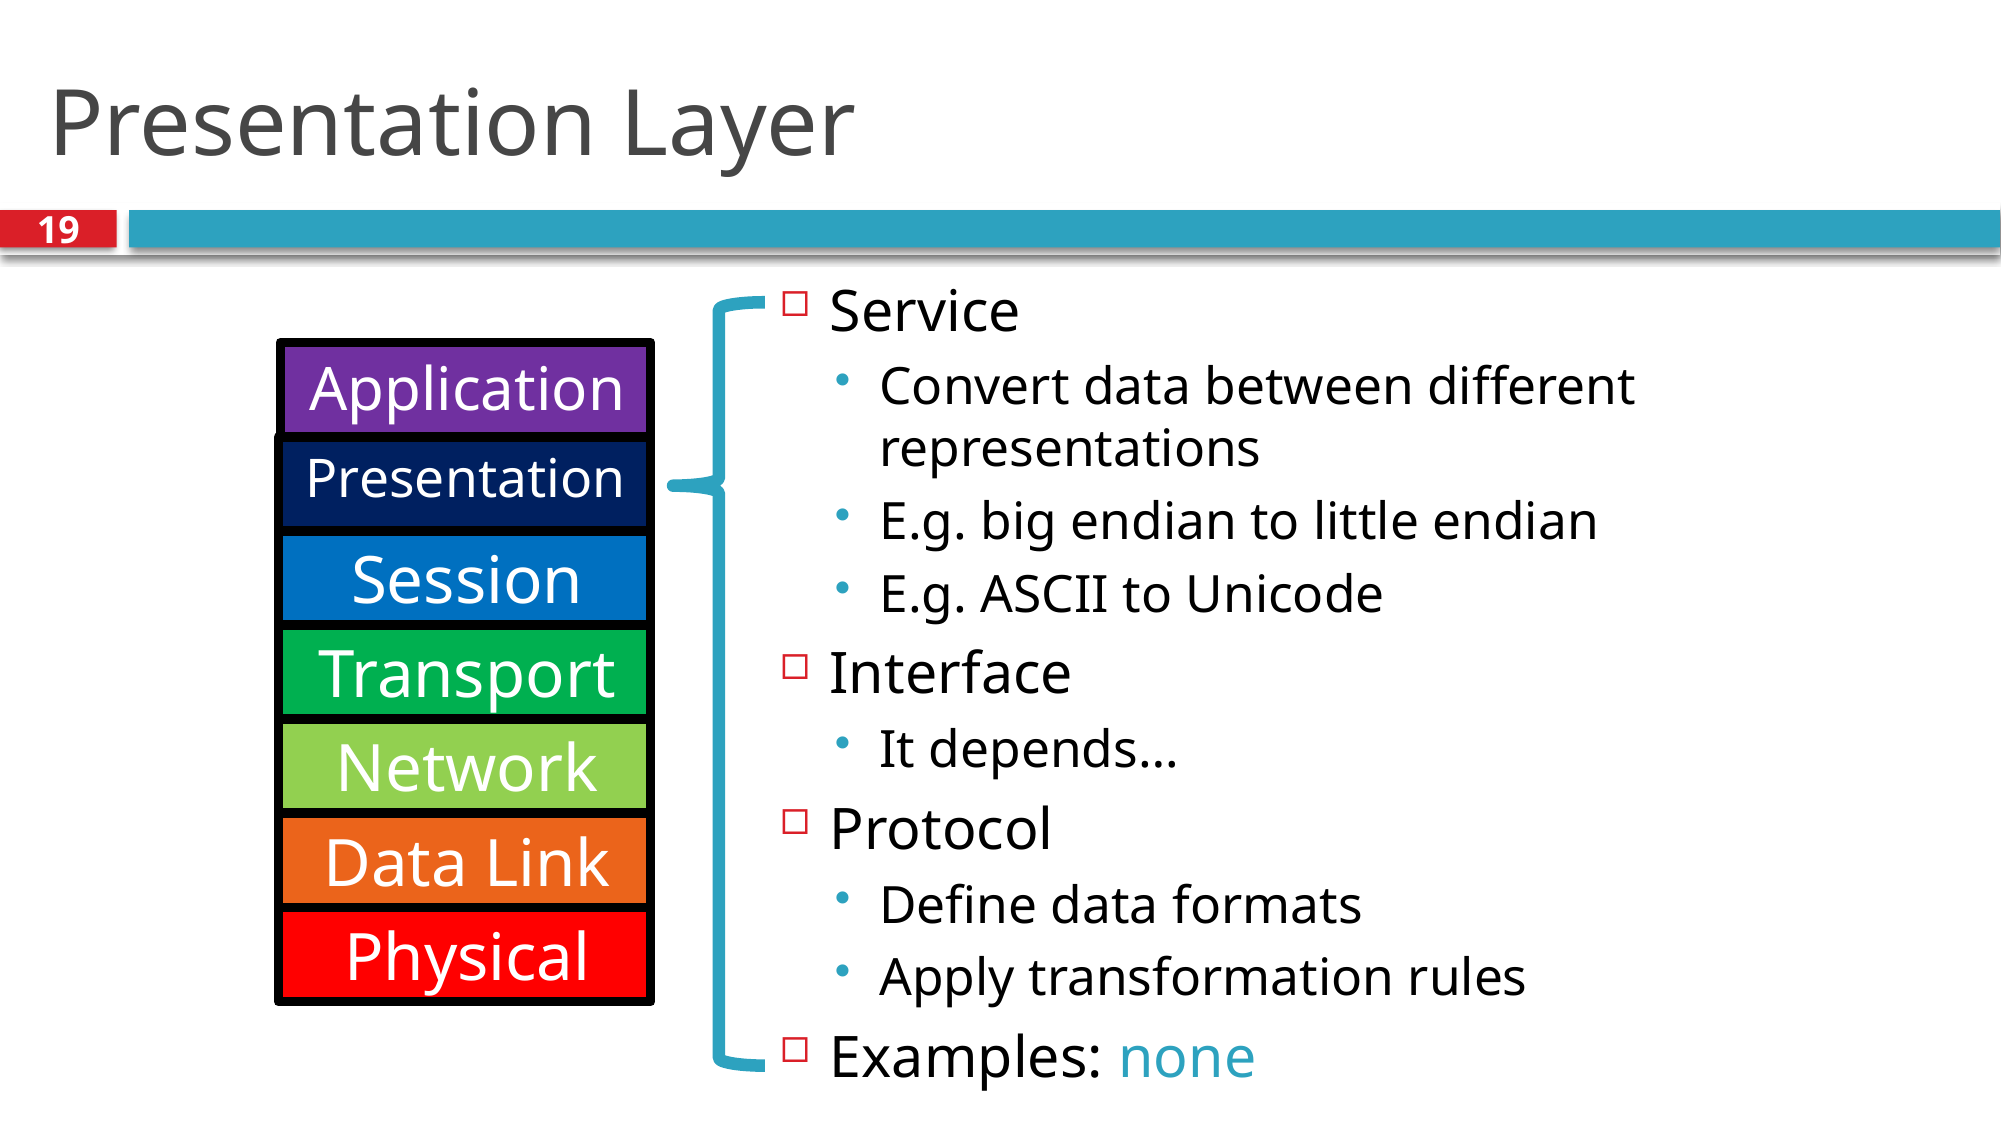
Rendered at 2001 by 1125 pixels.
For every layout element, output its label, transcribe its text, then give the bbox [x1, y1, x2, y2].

text_box [643, 812, 652, 906]
text_box Transport [272, 623, 643, 717]
text_box Presentation [272, 435, 643, 529]
text_box [643, 717, 652, 812]
text_box [643, 623, 652, 717]
text_box Physical [272, 906, 643, 1003]
text_box Data Link [272, 812, 643, 906]
title Presentation Layer [33, 37, 1967, 200]
slide_number 19 [0, 206, 117, 257]
text_box Session [272, 529, 643, 623]
list Service Convert data between different representations E.g. big endian to little endian E.g. ASCII to Unicode Interface It depends… Protocol Define data formats Apply transformation rules Examples: none [764, 262, 1725, 1100]
text_box [643, 435, 652, 529]
text_box [643, 341, 652, 435]
text_box Application [274, 341, 643, 435]
text_box [643, 529, 652, 623]
text_box Network [272, 717, 643, 812]
text_box [672, 301, 765, 1067]
text_box [643, 906, 652, 1003]
